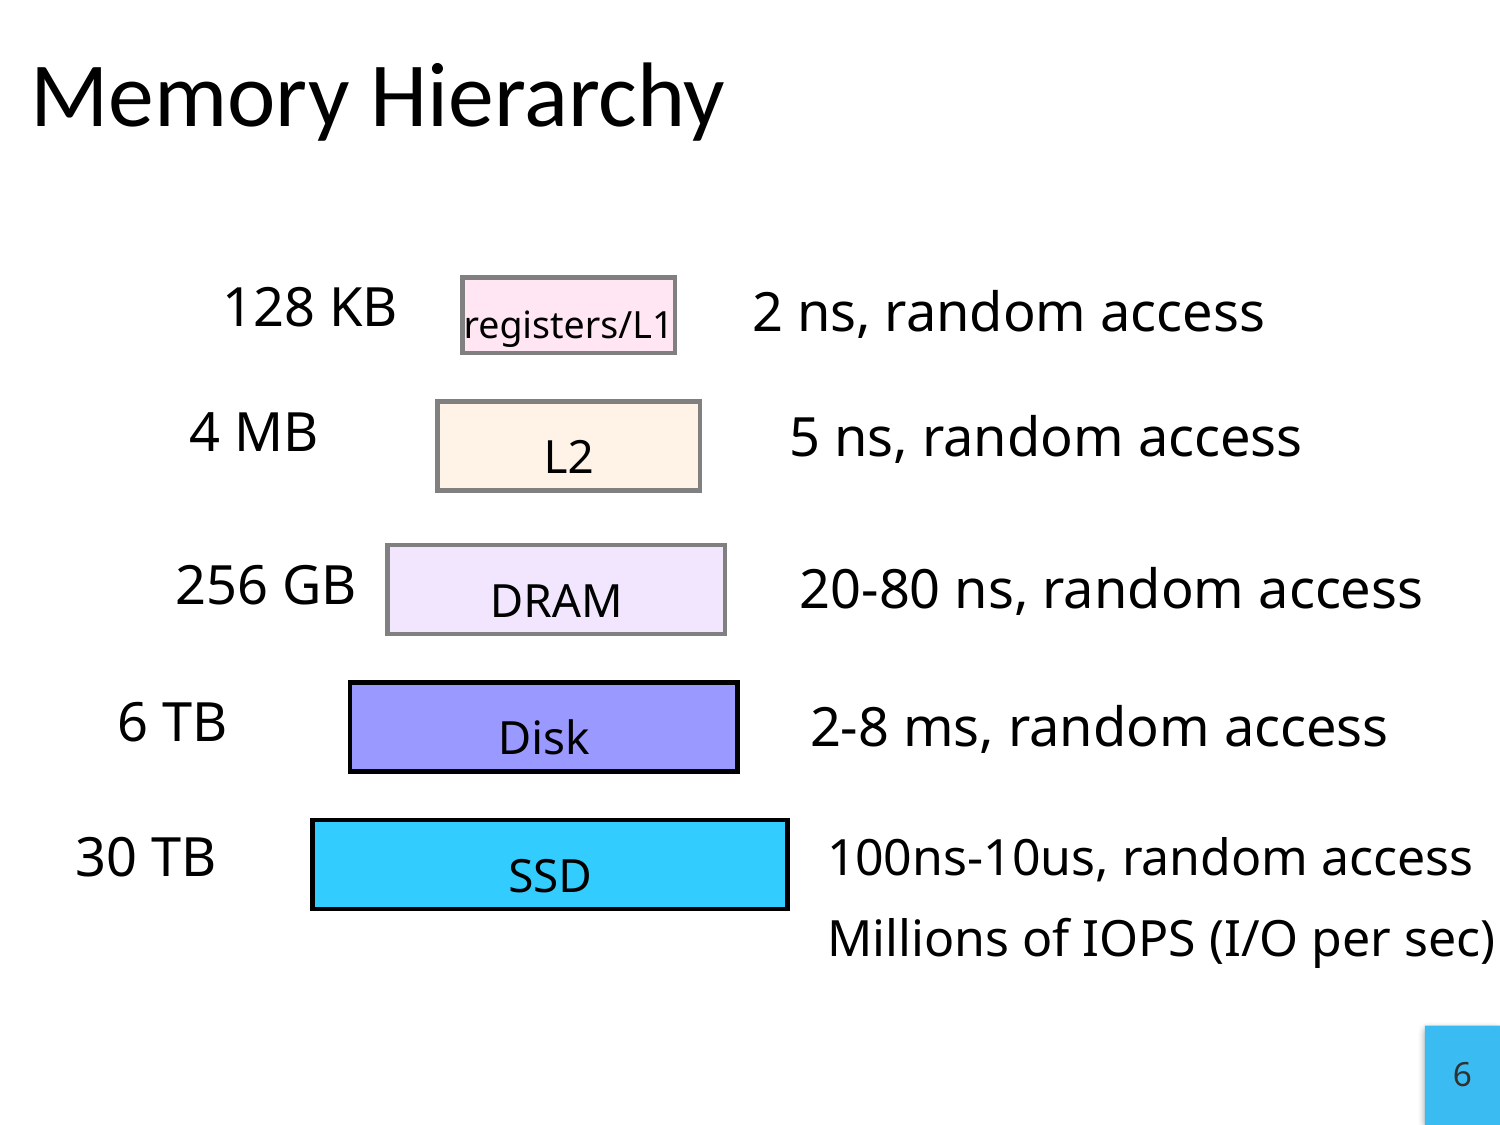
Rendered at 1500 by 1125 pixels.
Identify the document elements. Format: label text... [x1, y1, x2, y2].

text_box 2 ns, random access [737, 267, 1325, 350]
slide_number 6 [1425, 1025, 1500, 1125]
text_box 4 MB [174, 387, 388, 471]
text_box 2-8 ms, random access [795, 662, 1405, 765]
text_box Disk [349, 682, 738, 772]
text_box 128 KB [207, 262, 425, 346]
text_box registers/L1 [462, 277, 675, 354]
text_box 30 TB [60, 792, 250, 896]
text_box 20-80 ns, random access [785, 524, 1439, 628]
text_box 5 ns, random access [774, 392, 1363, 475]
text_box SSD [312, 820, 788, 909]
text_box DRAM [387, 545, 725, 634]
title Memory Hierarchy [15, 16, 1485, 163]
text_box 256 GB [160, 520, 373, 623]
text_box 6 TB [102, 657, 243, 761]
text_box L2 [437, 401, 700, 491]
text_box 100ns-10us, random access Millions of IOPS (I/O per sec) [812, 797, 1500, 974]
